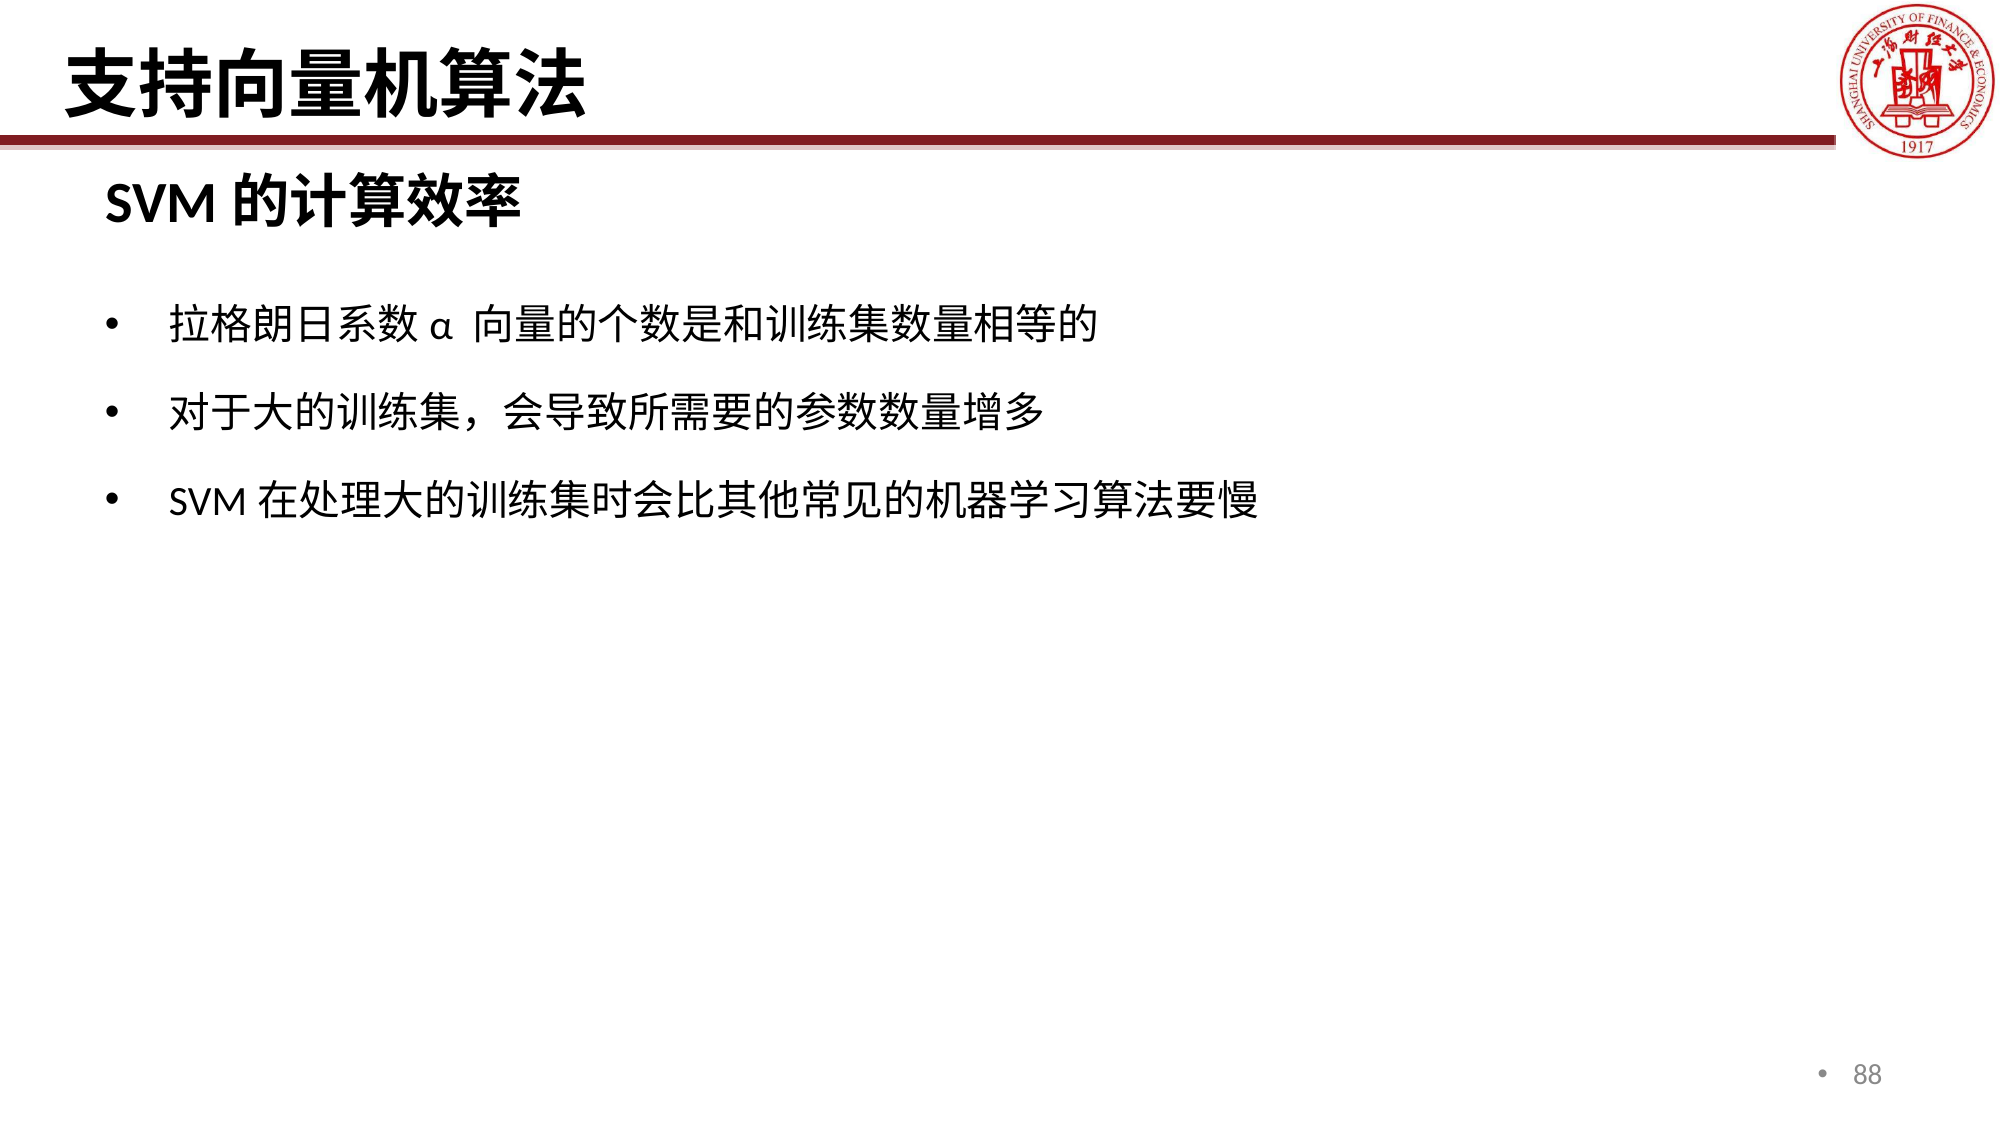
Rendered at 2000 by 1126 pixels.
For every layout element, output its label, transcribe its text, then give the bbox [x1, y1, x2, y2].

text_box 支持向量机算法 [48, 29, 1365, 134]
text_box SVM的计算效率 [90, 161, 1900, 242]
slide_number 88 [1433, 1042, 1900, 1103]
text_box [673, 401, 825, 435]
picture [0, 1, 2000, 163]
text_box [669, 380, 820, 404]
list 拉格朗日系数α 向量的个数是和训练集数量相等的 对于大的训练集，会导致所需要的参数数量增多 SVM在处理大的训练集时会比其他常见的机器学习算法要慢 [87, 289, 1756, 858]
